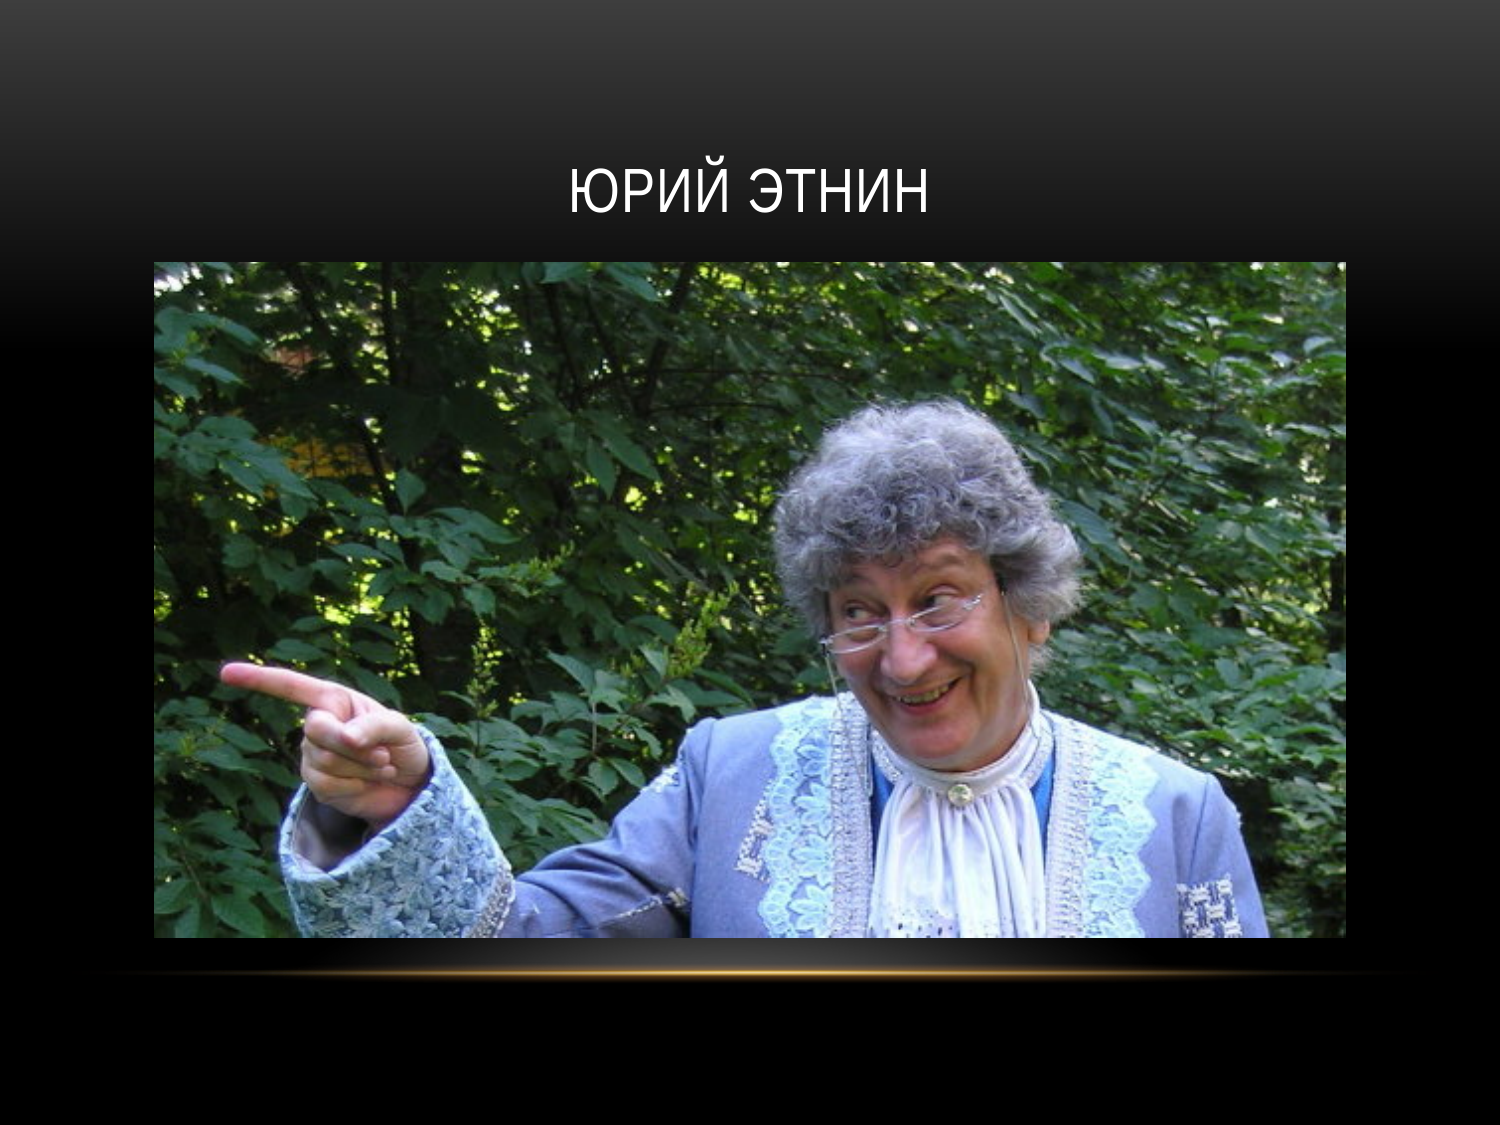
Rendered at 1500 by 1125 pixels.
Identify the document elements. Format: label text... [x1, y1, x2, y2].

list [154, 262, 1346, 938]
picture [0, 0, 1500, 1125]
title Юрий Этнин [99, 45, 1400, 233]
